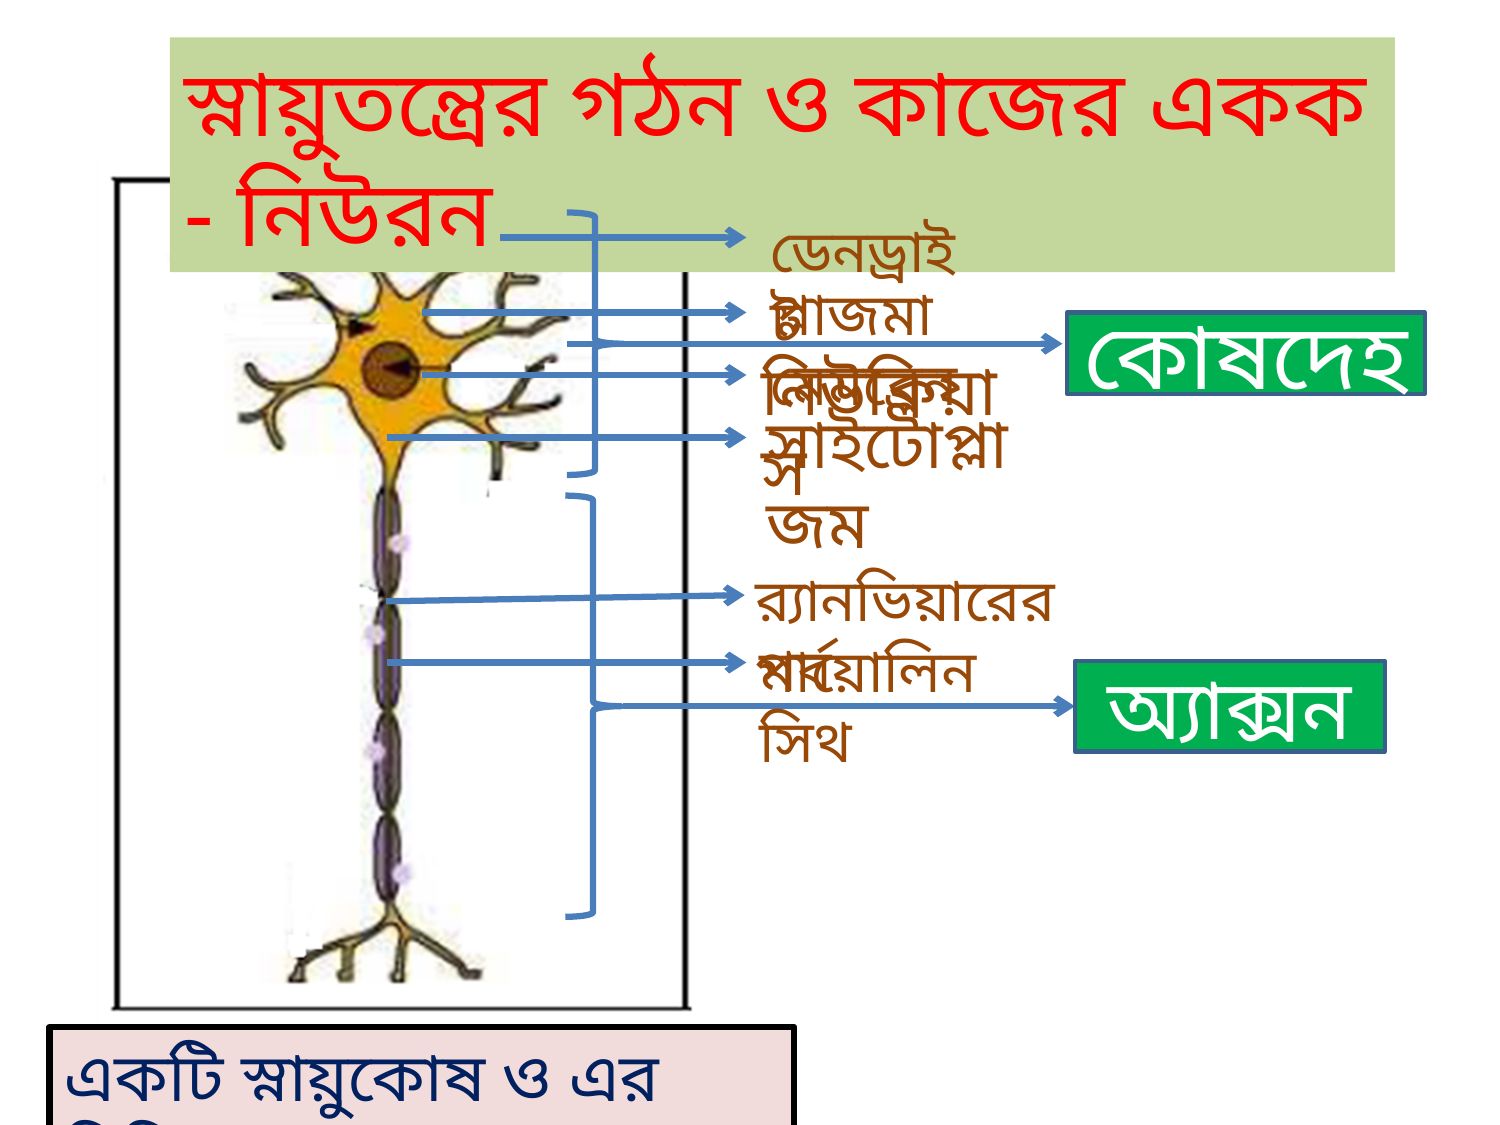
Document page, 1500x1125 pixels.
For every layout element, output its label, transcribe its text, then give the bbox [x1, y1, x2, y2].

text_box স্নায়ুতন্ত্রের গঠন ও কাজের একক - নিউরন [169, 37, 1395, 210]
text_box সাইটোপ্লাজম [752, 485, 1046, 493]
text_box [385, 594, 559, 602]
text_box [566, 212, 1426, 476]
picture [97, 163, 747, 1033]
text_box একটি স্নায়ুকোষ ও এর বিভিন্ন অংশ [49, 1027, 795, 1125]
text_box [565, 495, 1385, 918]
